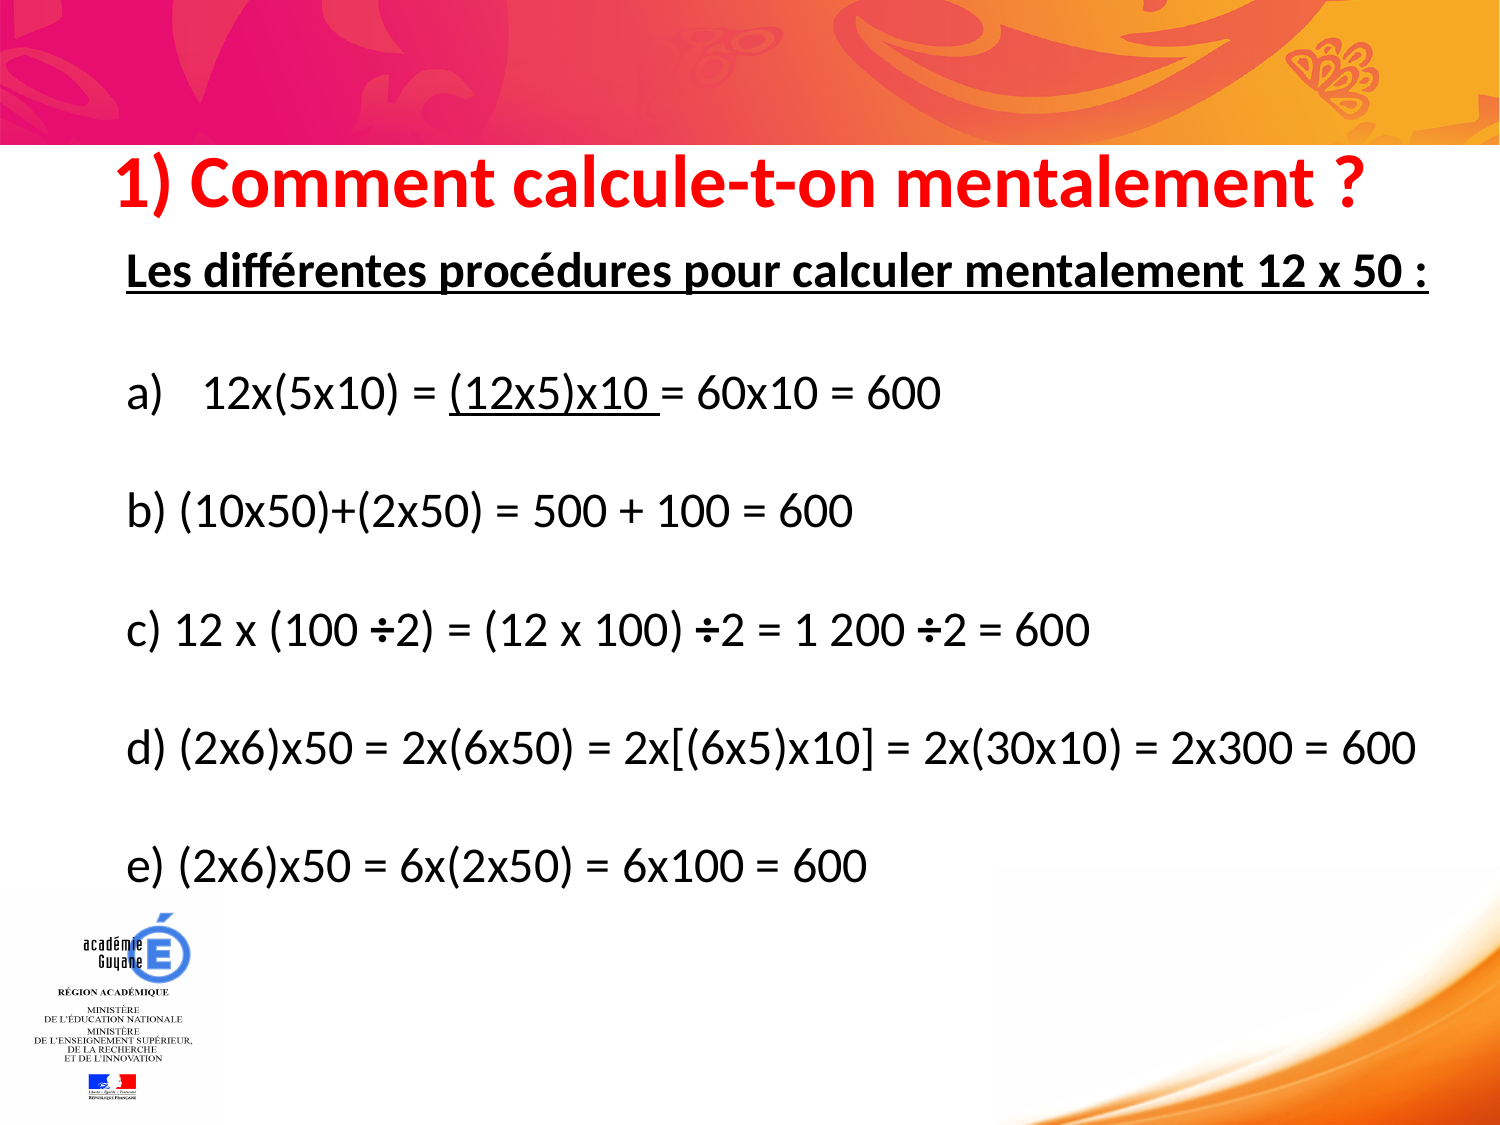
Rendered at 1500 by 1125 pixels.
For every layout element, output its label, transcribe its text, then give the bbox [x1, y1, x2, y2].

picture [997, 866, 1500, 1125]
picture [0, 0, 1500, 145]
list Les différentes procédures pour calculer mentalement 12 x 50 : 12x(5x10) = (12x5)x10 = 60x10 = 600 b) (10x50)+(2x50) = 500 + 100 = 600 c) 12 x (100 ÷2) = (12 x 100) ÷2 = 1 200 ÷2 = 600 d) (2x6)x50 = 2x(6x50) = 2x[(6x5)x10] = 2x(30x10) = 2x300 = 600 e) (2x6)x50 = 6x(2x50) = 6x100 = 600 [111, 236, 1462, 1074]
picture [0, 886, 227, 1125]
text_box 1) Comment calcule-t-on mentalement ? [98, 125, 1402, 231]
